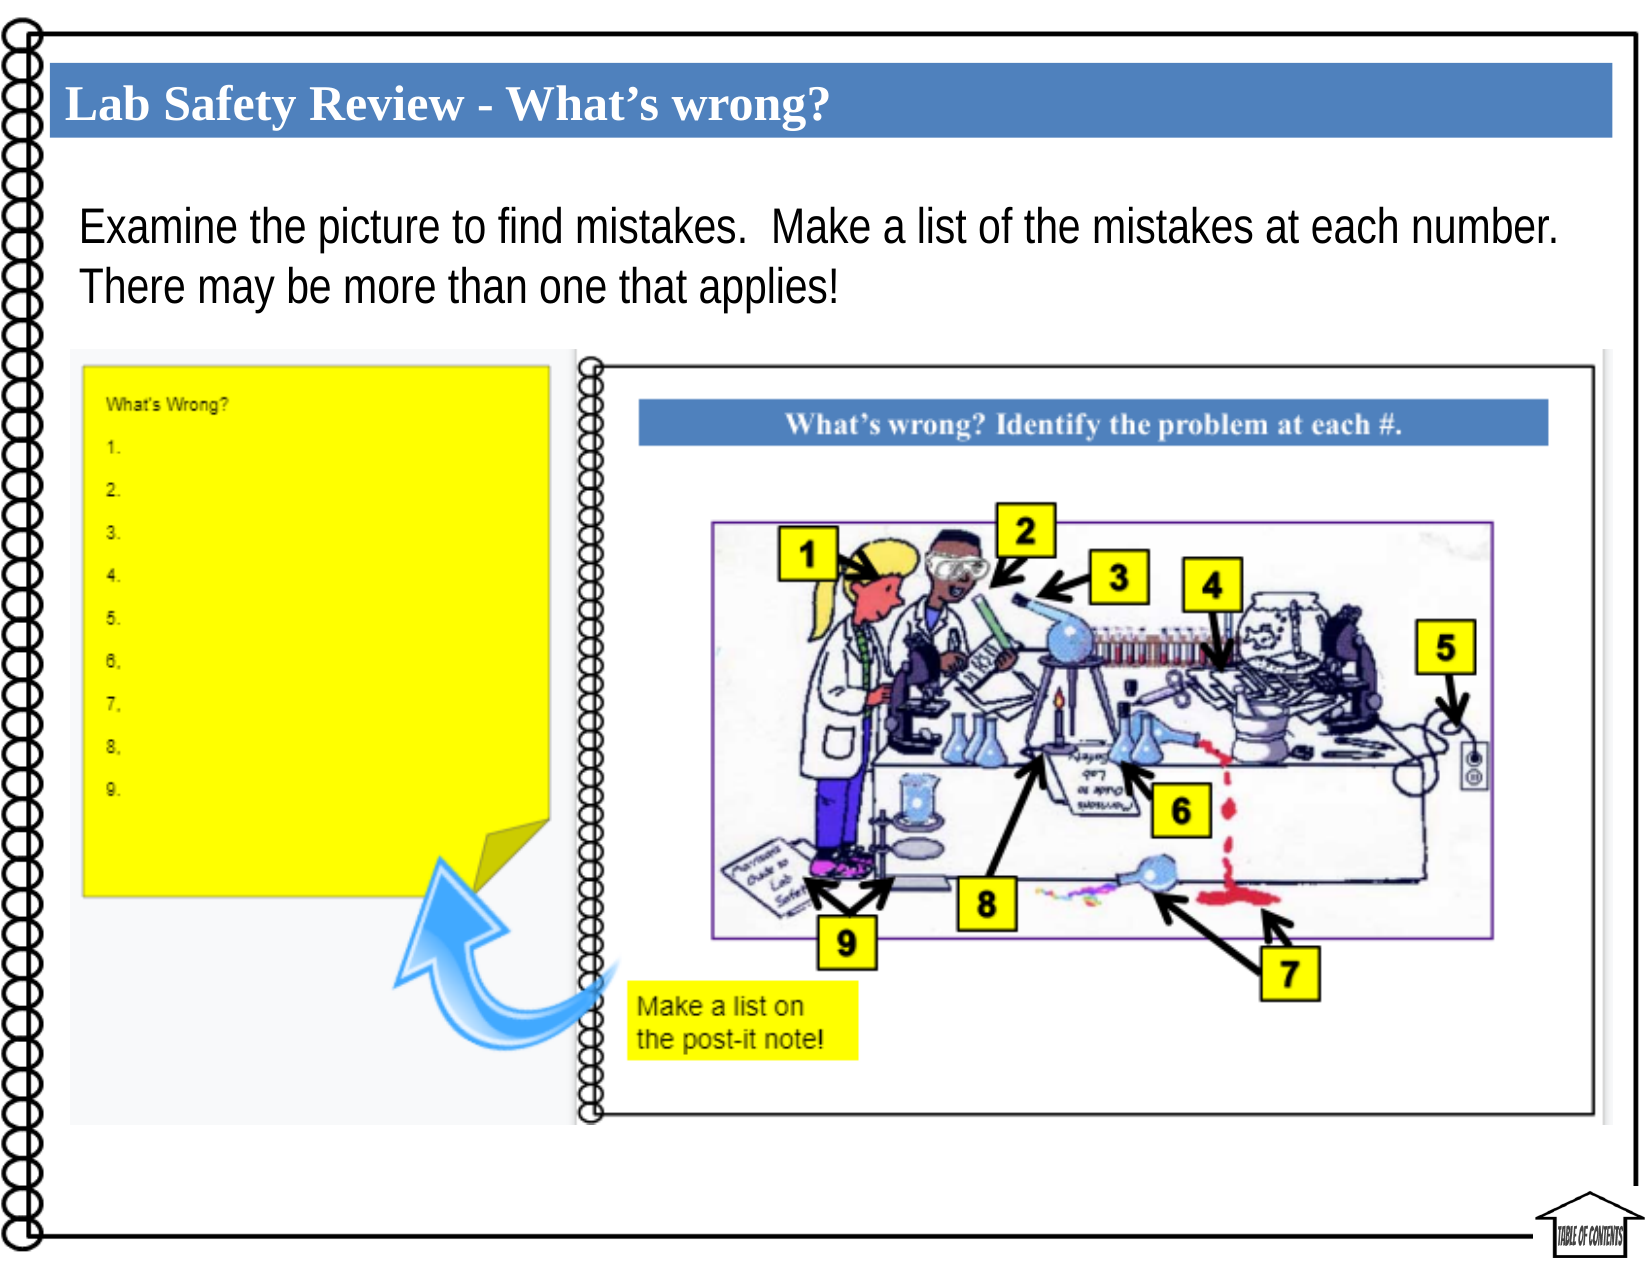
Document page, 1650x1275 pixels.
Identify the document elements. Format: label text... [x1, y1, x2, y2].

text_box Examine the picture to find mistakes. Make a list of the mistakes at each number. There may be more than one that applies! [62, 185, 1605, 322]
picture [0, 0, 1650, 1275]
text_box Lab Safety Review - What’s wrong? [49, 62, 1613, 138]
